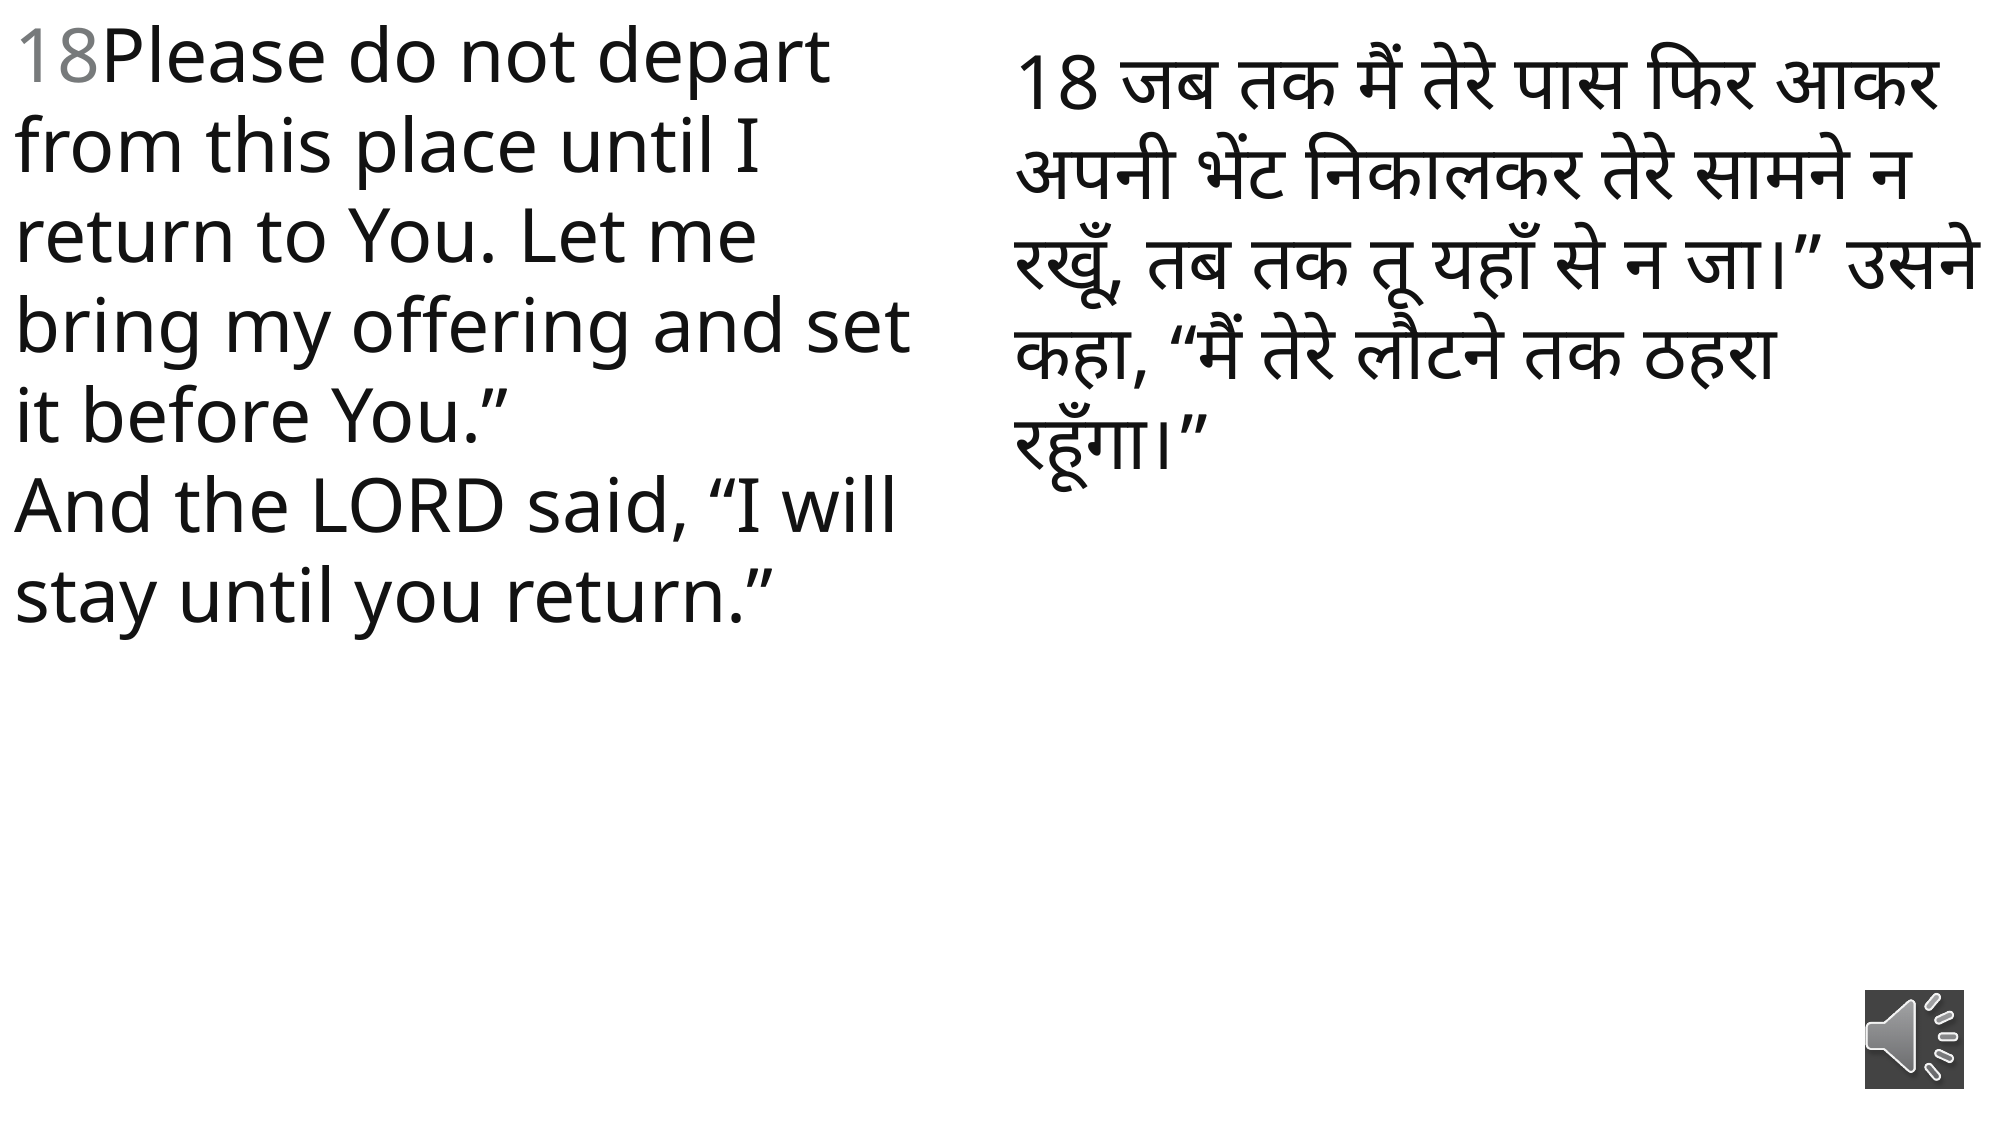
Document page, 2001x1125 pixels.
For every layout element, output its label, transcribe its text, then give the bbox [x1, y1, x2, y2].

text_box 18Please do not depart from this place until I return to You. Let me bring my offering and set it before You.” And the Lord said, “I will stay until you return.” [0, 0, 981, 1125]
picture [1864, 989, 1965, 1090]
text_box 18 जब तक मैं तेरे पास फिर आकर अपनी भेंट निकालकर तेरे सामने न रखूँ, तब तक तू यहाँ से न जा।” उसने कहा, “मैं तेरे लौटने तक ठहरा रहूँगा।” [999, 27, 2000, 1104]
